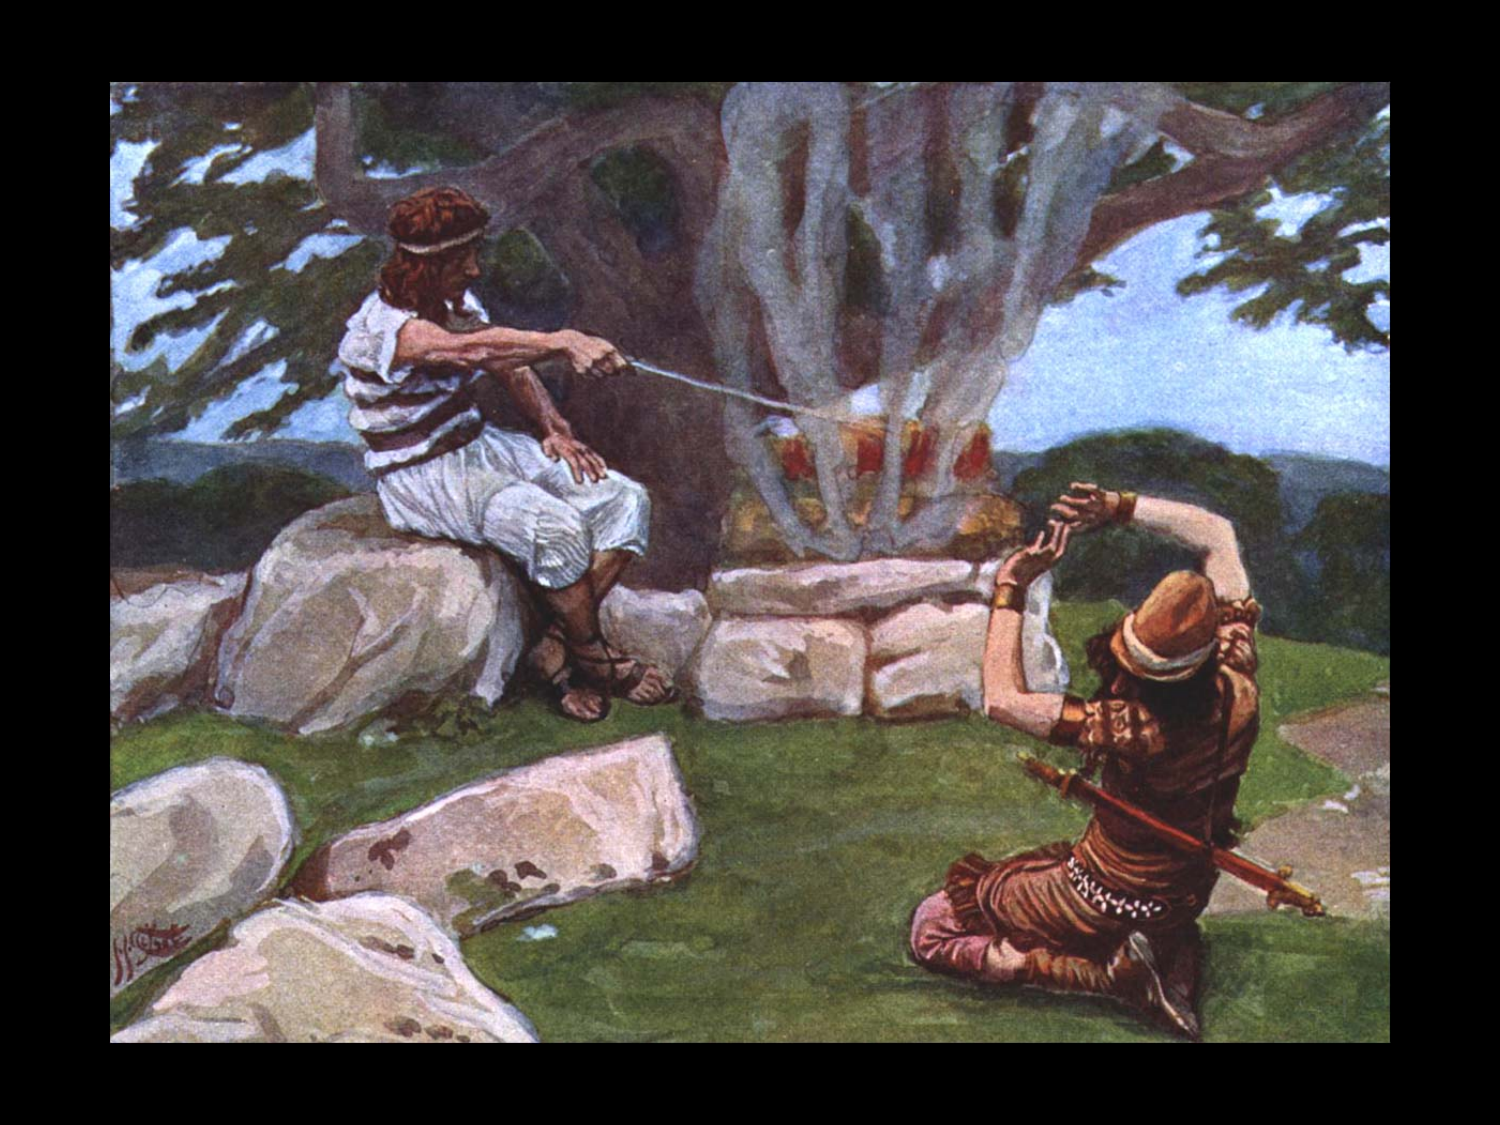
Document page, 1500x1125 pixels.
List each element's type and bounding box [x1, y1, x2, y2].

picture [109, 80, 1391, 1044]
